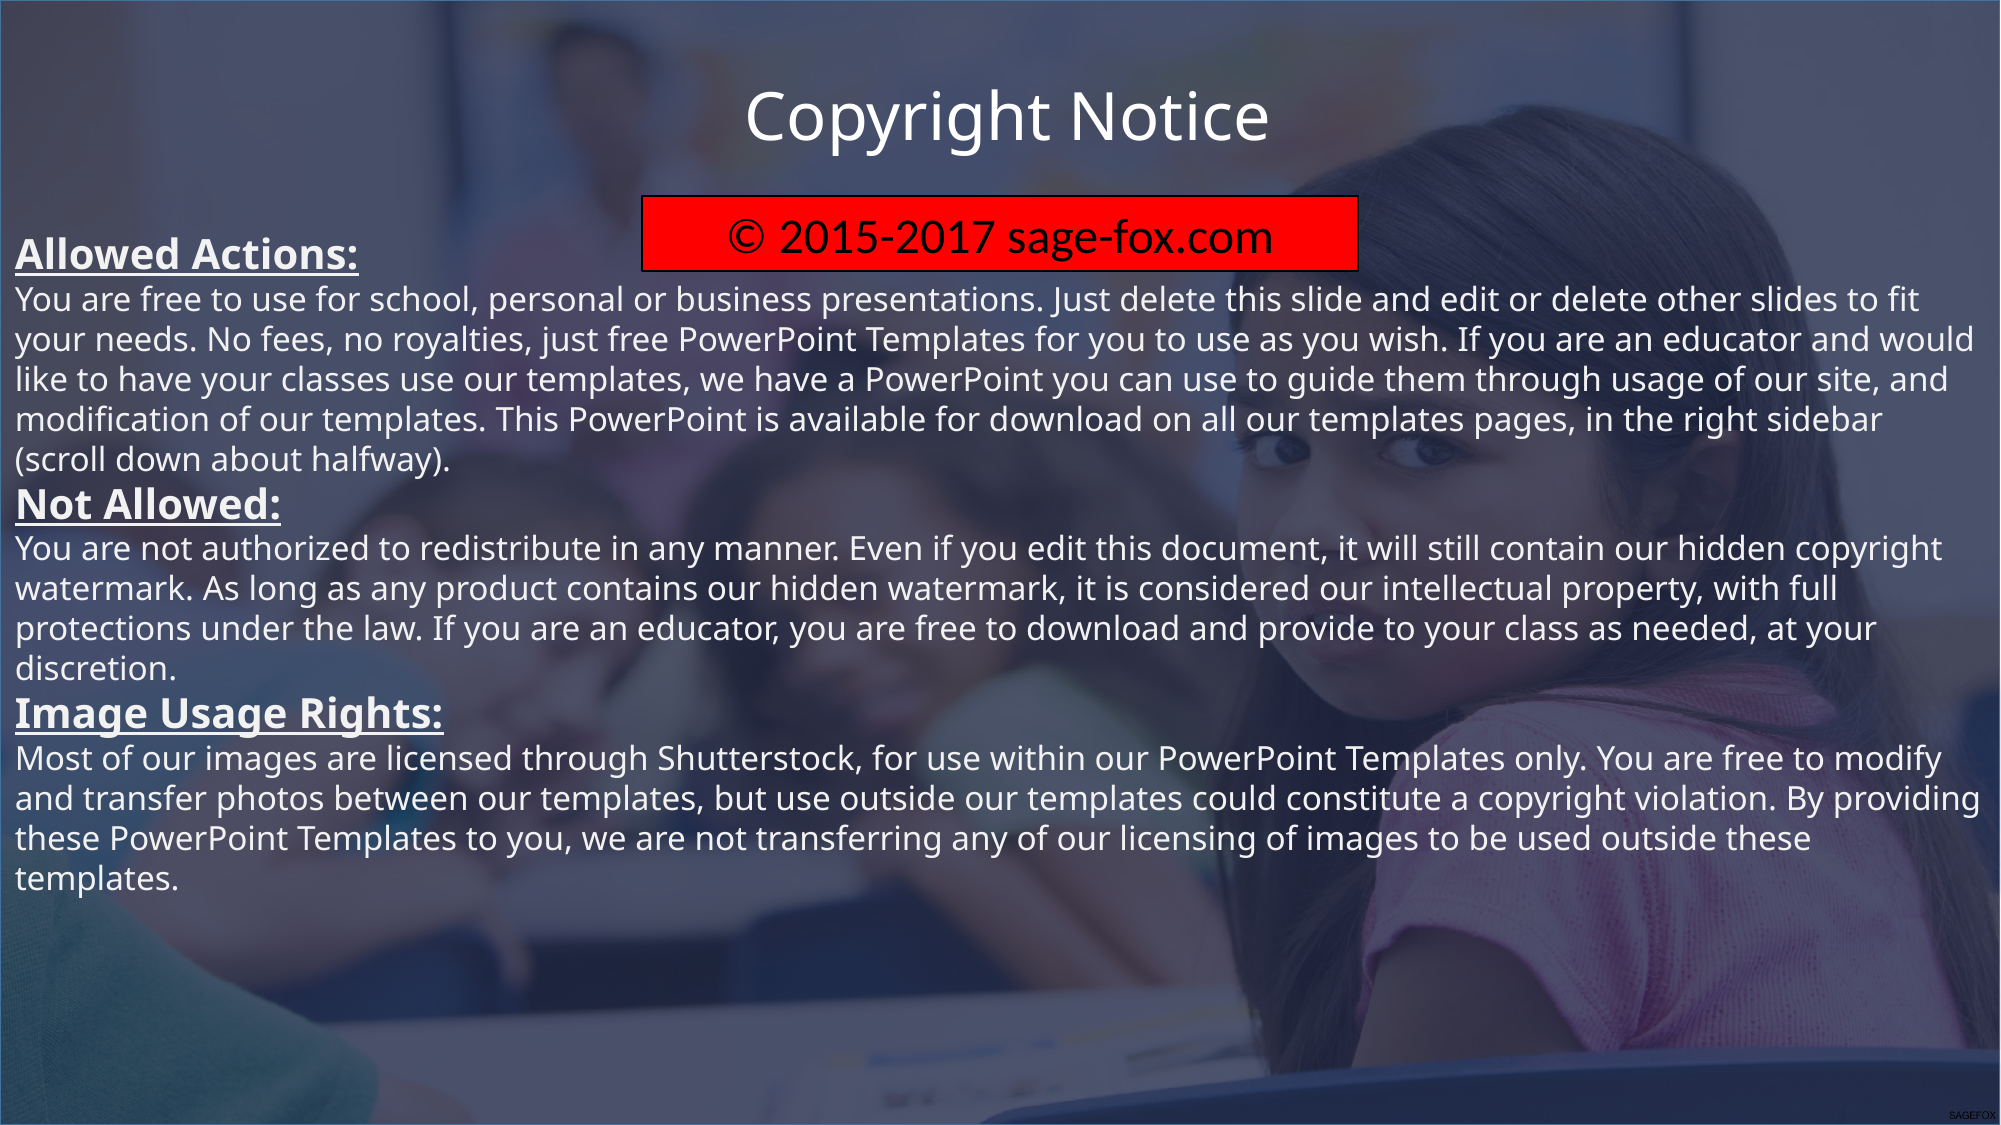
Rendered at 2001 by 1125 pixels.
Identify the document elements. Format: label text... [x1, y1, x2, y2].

title Copyright Notice [493, 60, 1524, 178]
text_box © 2015-2017 sage-fox.com [641, 196, 1358, 272]
text_box Allowed Actions: You are free to use for school, personal or business presentations. Just delete this slide and edit or delete other slides to fit your needs. No fees, no royalties, just free PowerPoint Templates for you to use as you wish. If you are an educator and would like to have your classes use our templates, we have a PowerPoint you can use to guide them through usage of our site, and modification of our templates. This PowerPoint is available for download on all our templates pages, in the right sidebar (scroll down about halfway). Not Allowed: You are not authorized to redistribute in any manner. Even if you edit this document, it will still contain our hidden copyright watermark. As long as any product contains our hidden watermark, it is considered our intellectual property, with full protections under the law. If you are an educator, you are free to download and provide to your class as needed, at your discretion. Image Usage Rights: Most of our images are licensed through Shutterstock, for use within our PowerPoint Templates only. You are free to modify and transfer photos between our templates, but use outside our templates could constitute a copyright violation. By providing these PowerPoint Templates to you, we are not transferring any of our licensing of images to be used outside these templates. [0, 0, 2000, 1125]
